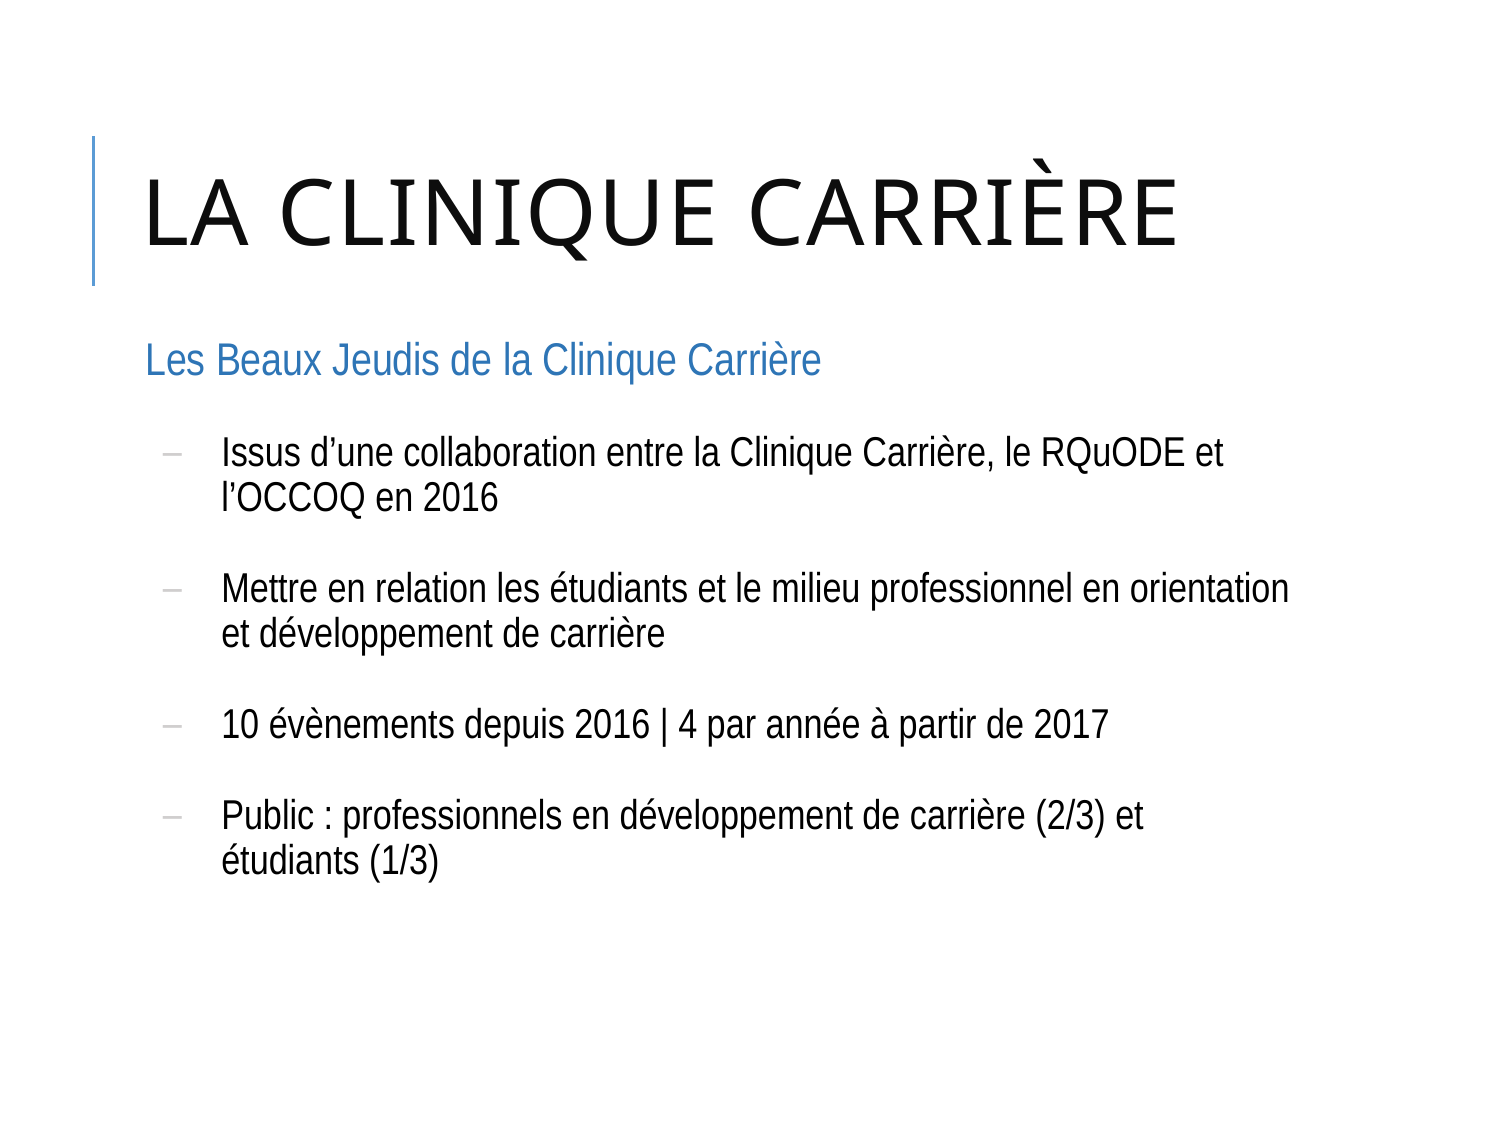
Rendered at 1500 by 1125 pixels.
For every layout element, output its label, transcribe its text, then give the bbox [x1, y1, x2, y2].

title La clinique carrière [126, 96, 1322, 327]
list Les Beaux Jeudis de la Clinique Carrière Issus d’une collaboration entre la Clinique Carrière, le RQuODE et l’OCCOQ en 2016 Mettre en relation les étudiants et le milieu professionnel en orientation et développement de carrière 10 évènements depuis 2016 | 4 par année à partir de 2017 Public : professionnels en développement de carrière (2/3) et étudiants (1/3) [126, 327, 1322, 1047]
